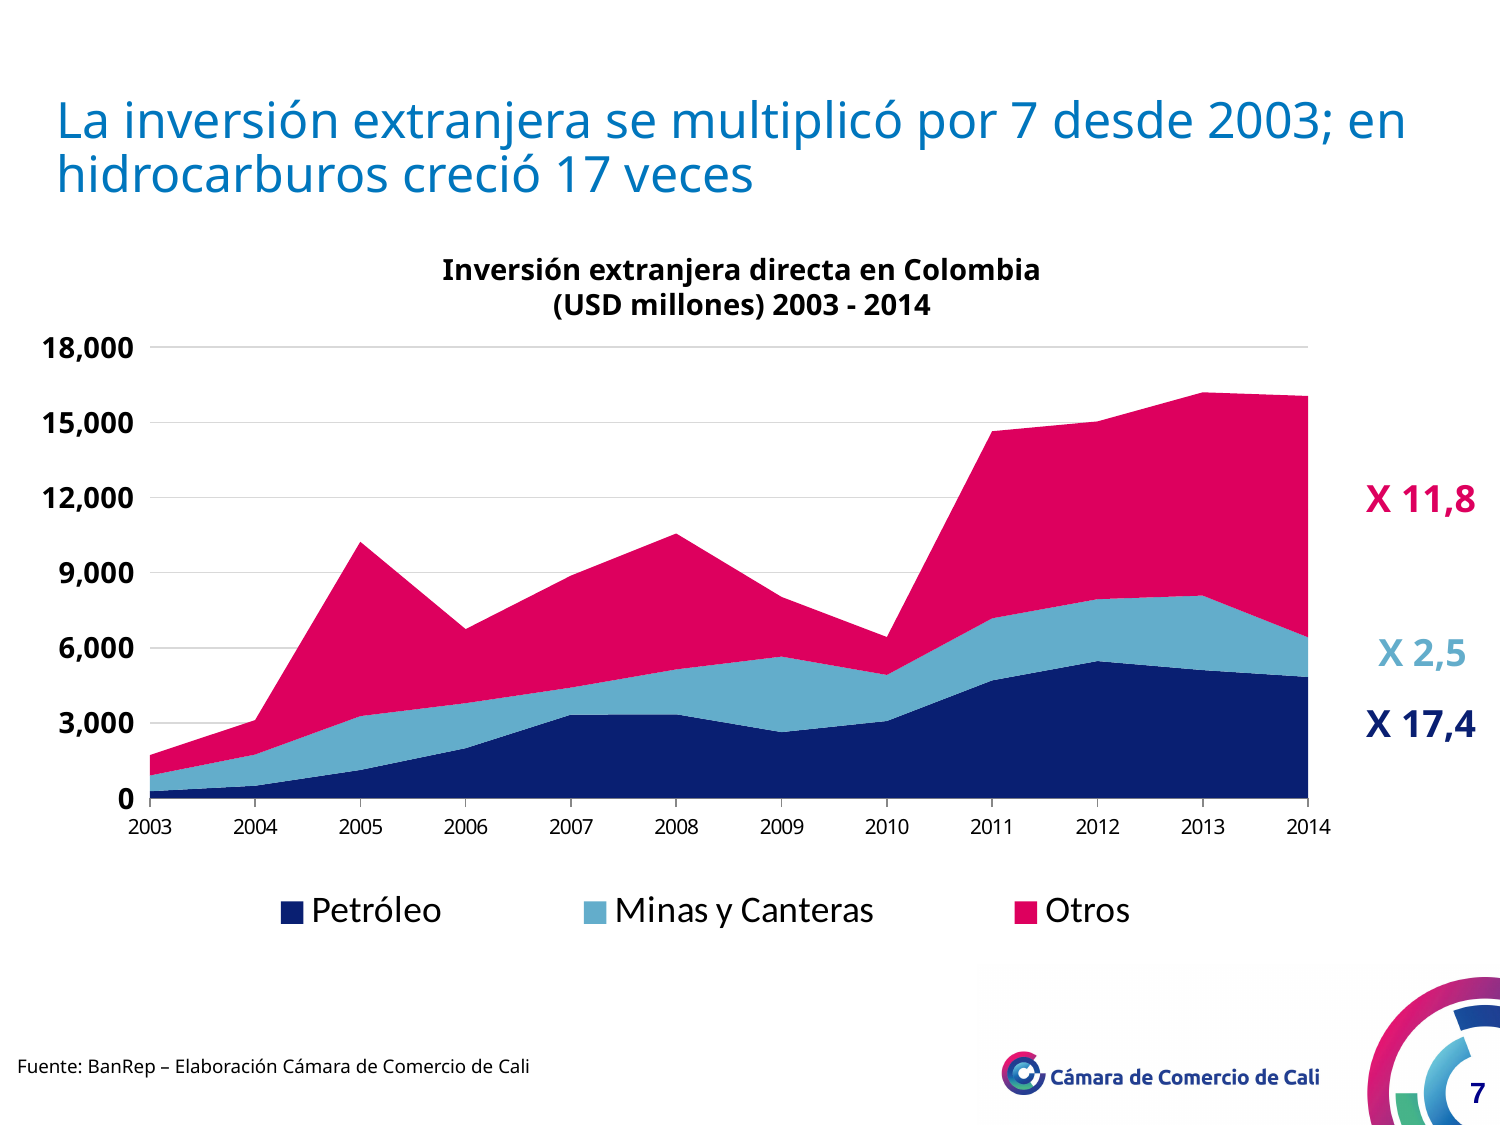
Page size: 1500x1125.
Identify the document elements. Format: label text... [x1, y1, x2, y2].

text_box Inversión extranjera directa en Colombia (USD millones) 2003 - 2014 [73, 243, 1411, 329]
text_box X 11,8 [1356, 467, 1500, 528]
title La inversión extranjera se multiplicó por 7 desde 2003; en hidrocarburos creció 17 veces [41, 90, 1459, 209]
picture [977, 964, 1500, 1125]
text_box X 17,4 [1356, 692, 1500, 753]
text_box Fuente: BanRep – Elaboración Cámara de Comercio de Cali [2, 1047, 1385, 1085]
chart [40, 314, 1352, 955]
text_box X 2,5 [1363, 621, 1495, 682]
